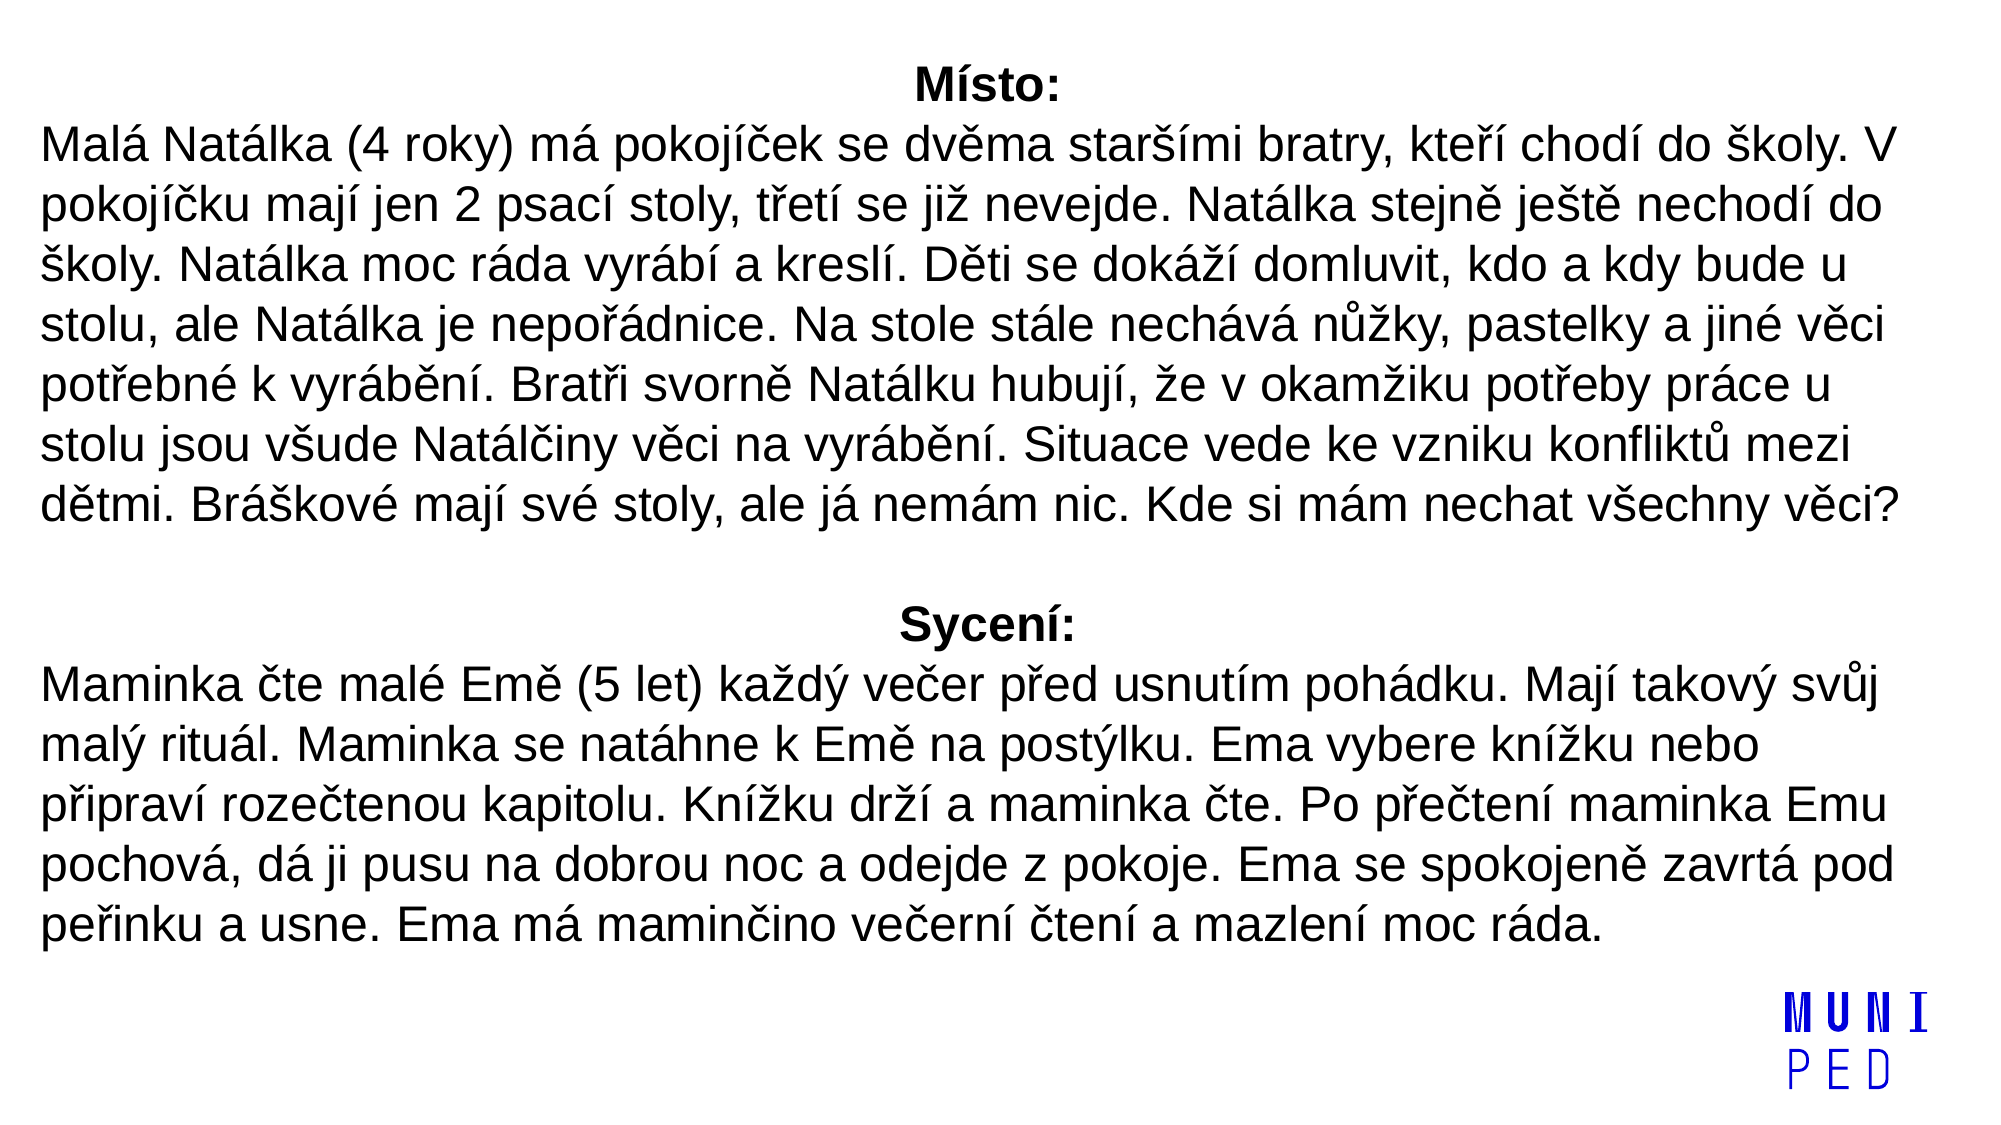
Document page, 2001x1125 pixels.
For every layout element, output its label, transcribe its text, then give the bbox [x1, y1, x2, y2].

text_box Místo: Malá Natálka (4 roky) má pokojíček se dvěma staršími bratry, kteří chodí do školy. V pokojíčku mají jen 2 psací stoly, třetí se již nevejde. Natálka stejně ještě nechodí do školy. Natálka moc ráda vyrábí a kreslí. Děti se dokáží domluvit, kdo a kdy bude u stolu, ale Natálka je nepořádnice. Na stole stále nechává nůžky, pastelky a jiné věci potřebné k vyrábění. Bratři svorně Natálku hubují, že v okamžiku potřeby práce u stolu jsou všude Natálčiny věci na vyrábění. Situace vede ke vzniku konfliktů mezi dětmi. Bráškové mají své stoly, ale já nemám nic. Kde si mám nechat všechny věci? Sycení: Maminka čte malé Emě (5 let) každý večer před usnutím pohádku. Mají takový svůj malý rituál. Maminka se natáhne k Emě na postýlku. Ema vybere knížku nebo připraví rozečtenou kapitolu. Knížku drží a maminka čte. Po přečtení maminka Emu pochová, dá ji pusu na dobrou noc a odejde z pokoje. Ema se spokojeně zavrtá pod peřinku a usne. Ema má maminčino večerní čtení a mazlení moc ráda. [26, 44, 1952, 1099]
